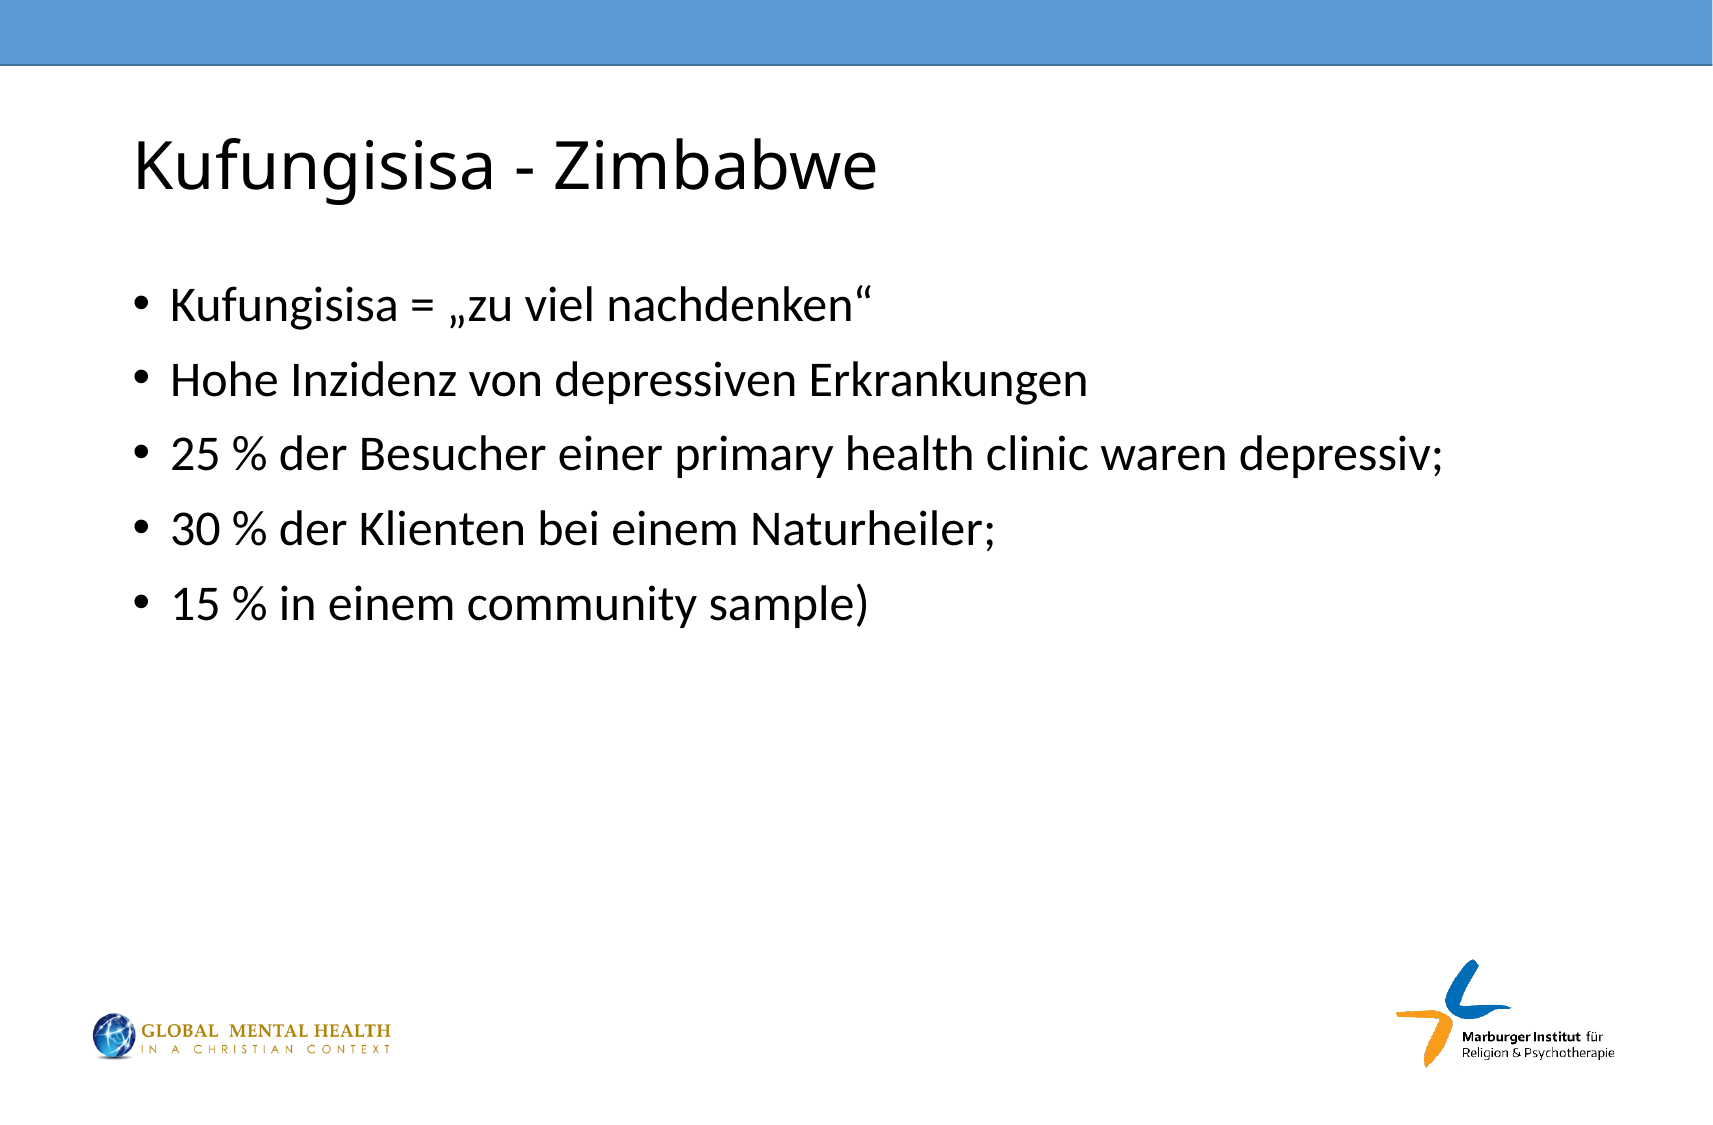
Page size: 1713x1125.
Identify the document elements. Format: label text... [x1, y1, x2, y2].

title Kufungisisa - Zimbabwe [117, 86, 1595, 249]
picture [1392, 954, 1622, 1072]
list Kufungisisa = „zu viel nachdenken“ Hohe Inzidenz von depressiven Erkrankungen 25 % der Besucher einer primary health clinic waren depressiv; 30 % der Klienten bei einem Naturheiler; 15 % in einem community sample) [117, 270, 1595, 1014]
picture [90, 1009, 395, 1061]
